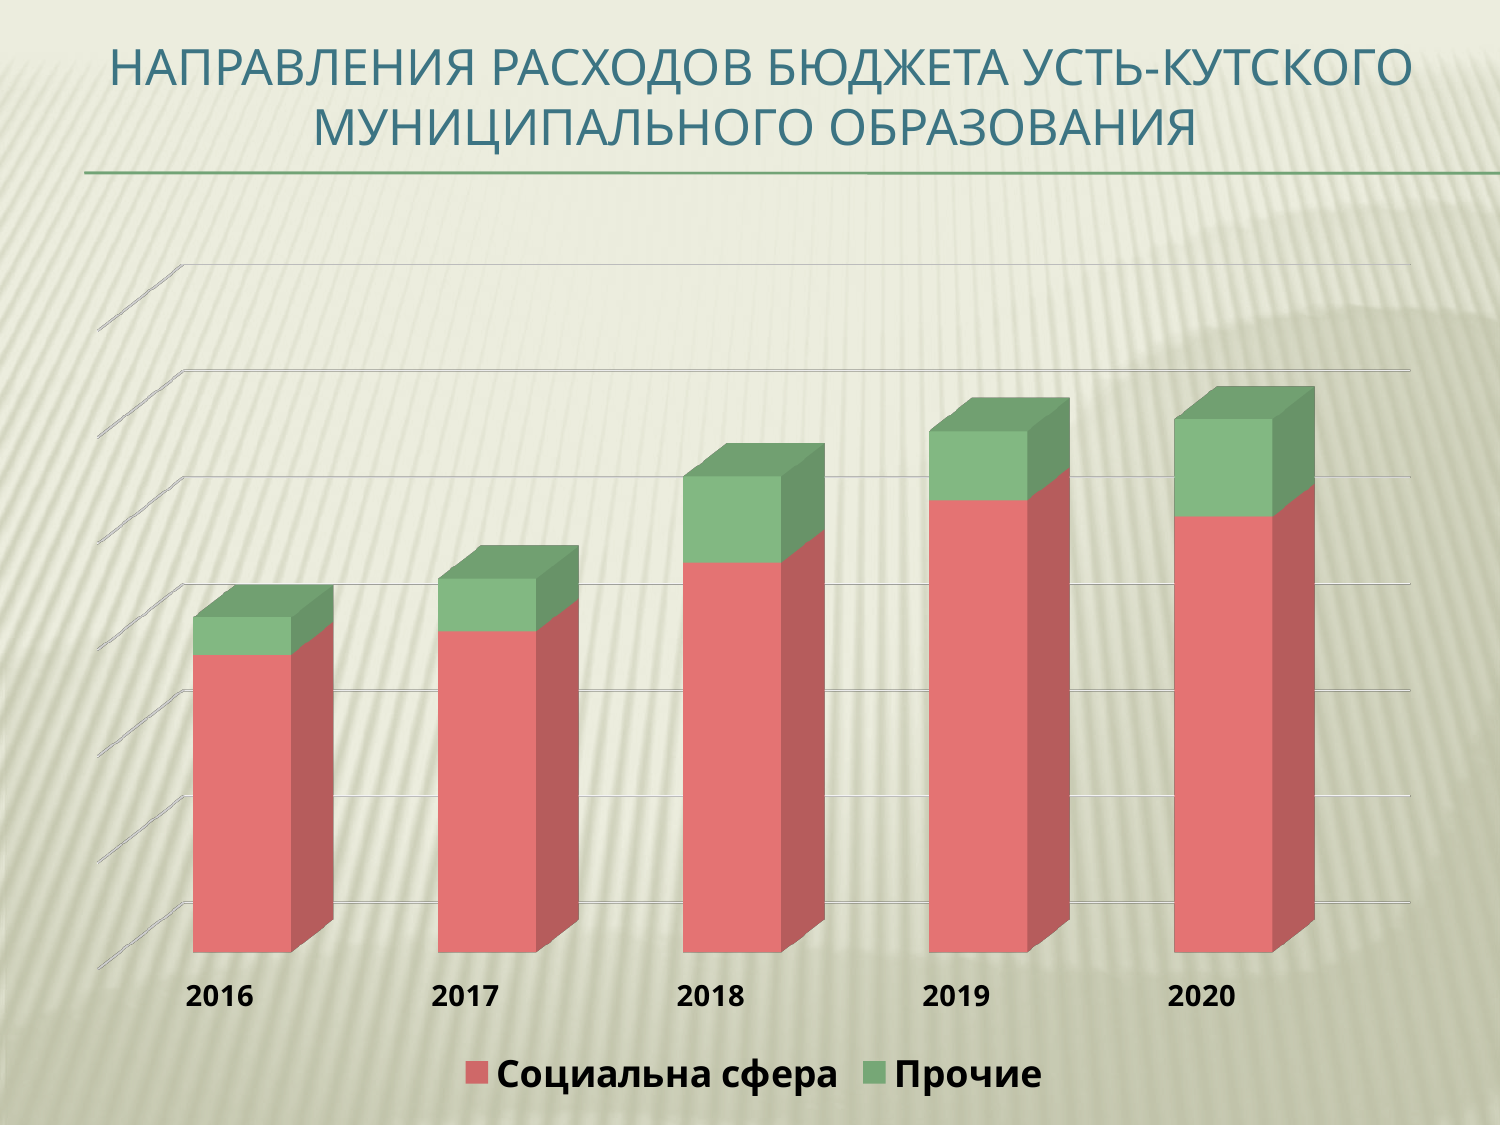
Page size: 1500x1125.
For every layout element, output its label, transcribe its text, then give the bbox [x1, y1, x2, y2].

title Направления расходов бюджета Усть-кутского муниципального образования [49, 19, 1475, 173]
chart [16, 183, 1500, 1107]
